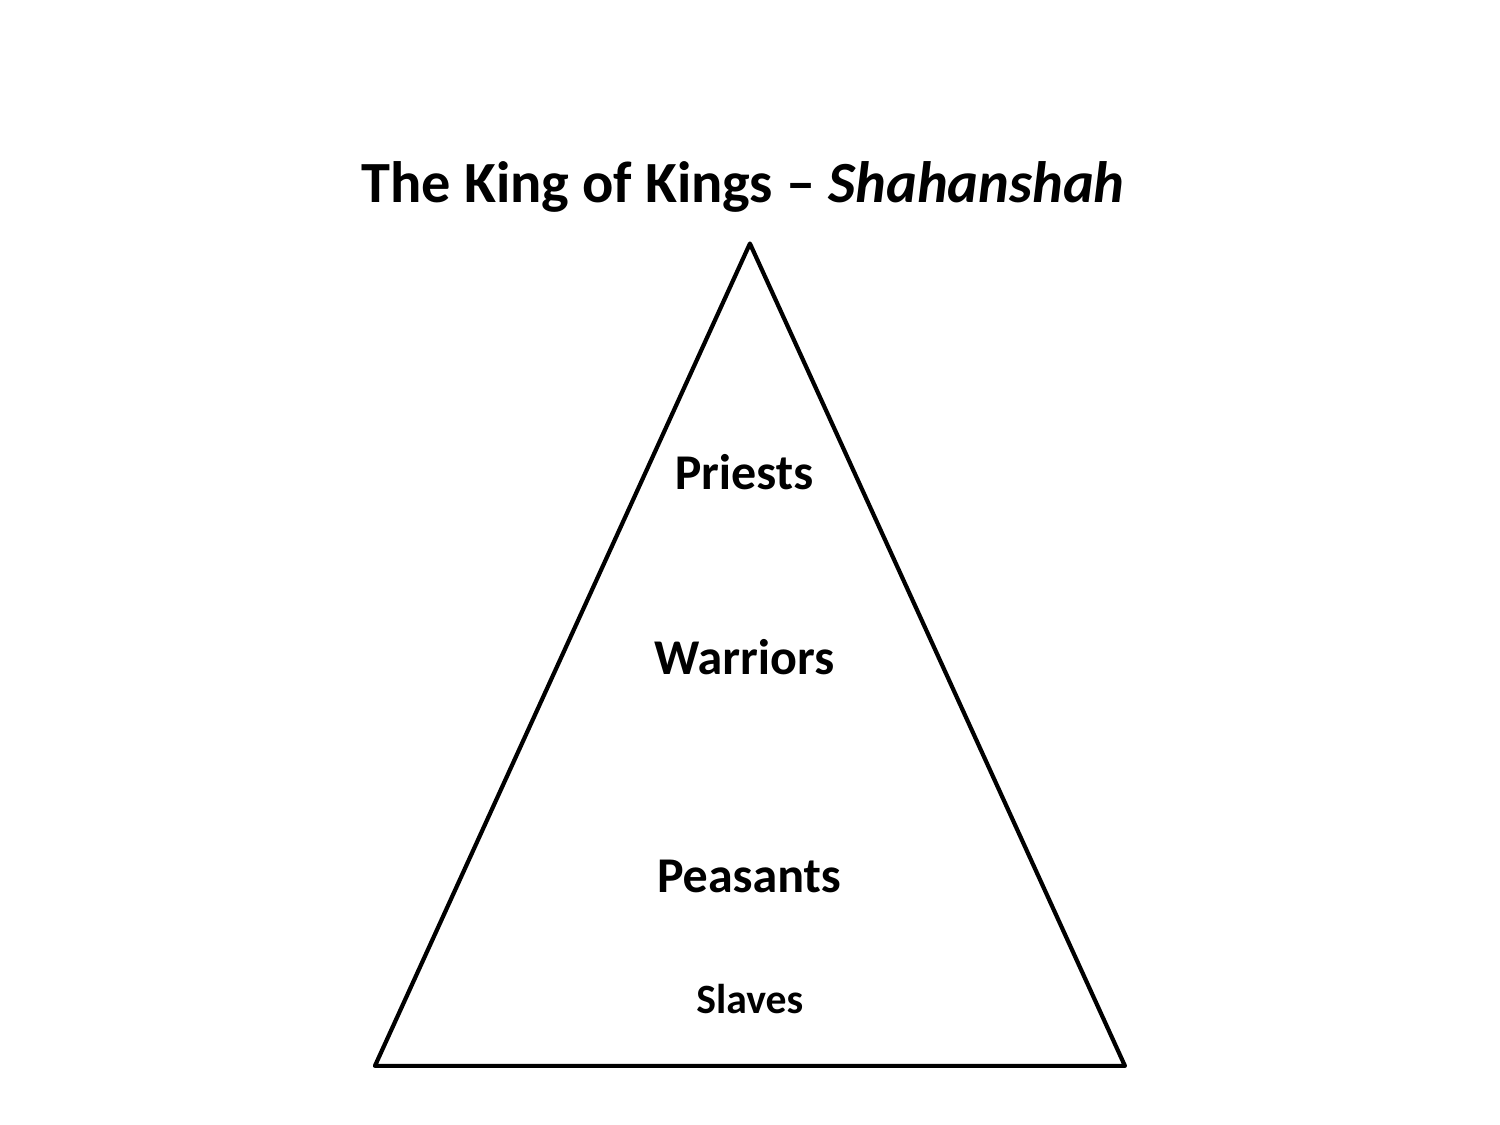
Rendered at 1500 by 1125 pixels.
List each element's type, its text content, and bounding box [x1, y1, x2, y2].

text_box Peasants [642, 834, 868, 910]
text_box Slaves [681, 964, 829, 1029]
text_box Warriors [639, 616, 861, 692]
text_box The King of Kings – Shahanshah [347, 137, 1153, 222]
text_box [661, 241, 839, 432]
text_box [373, 435, 1127, 1068]
text_box Priests [660, 432, 840, 508]
